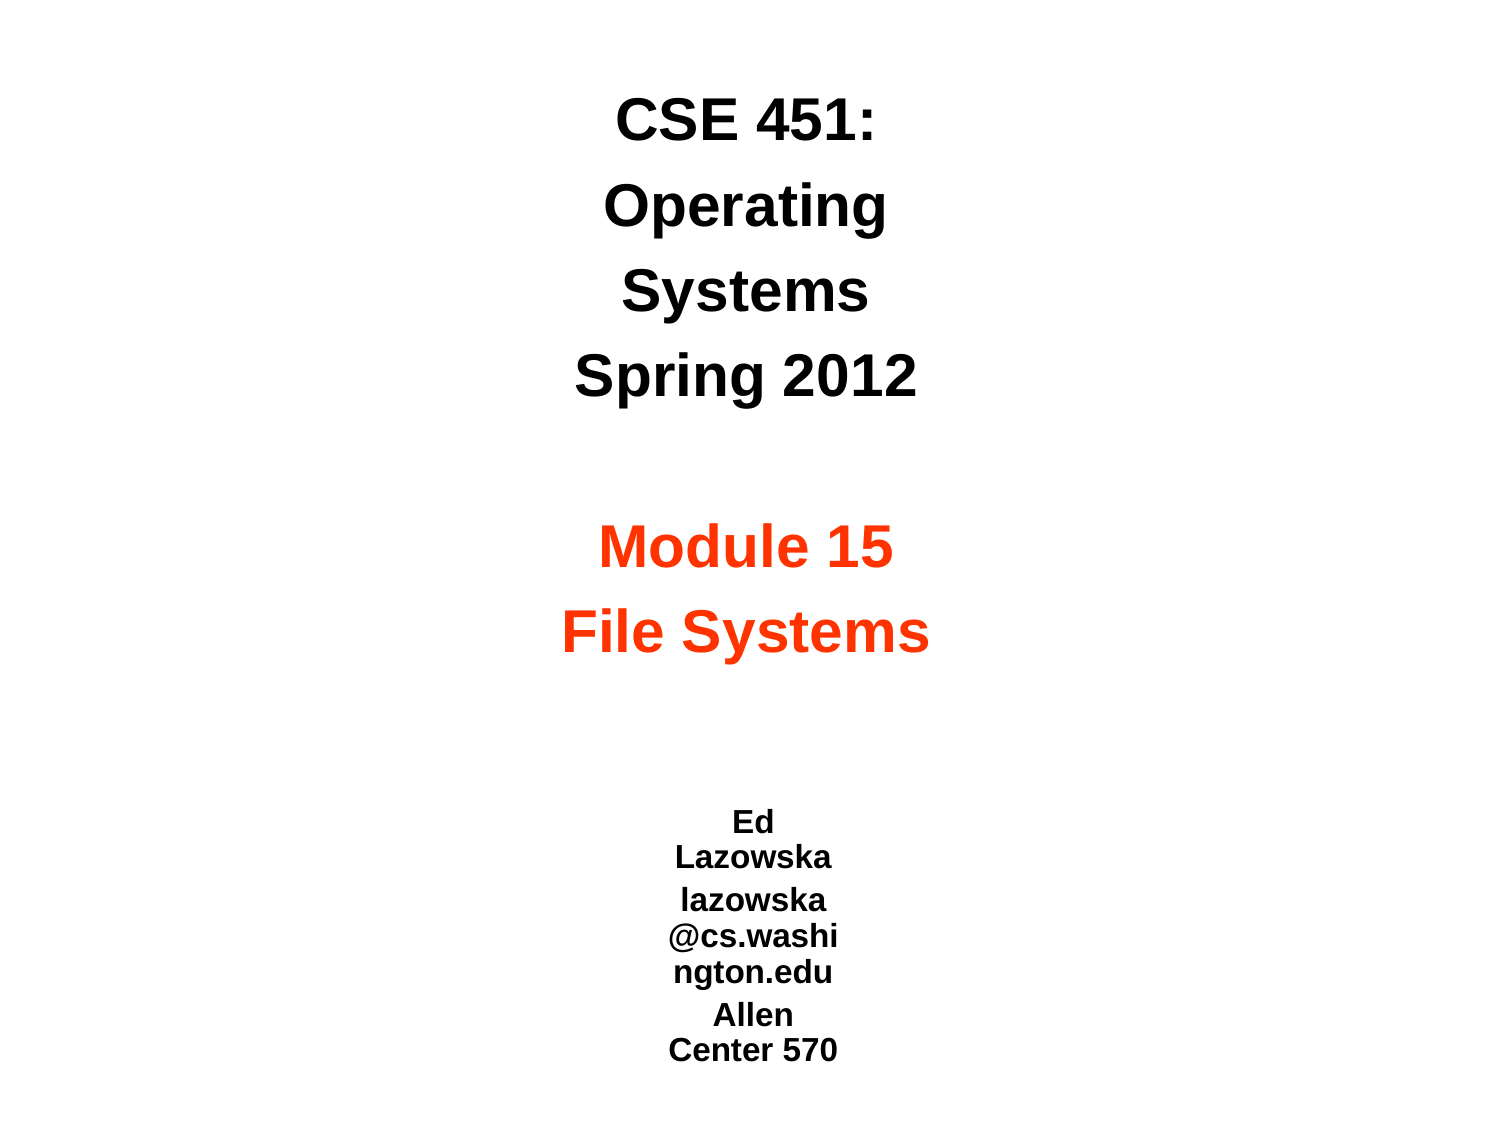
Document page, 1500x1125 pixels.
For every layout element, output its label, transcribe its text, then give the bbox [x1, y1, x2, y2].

title CSE 451: Operating Systems Spring 2012 Module 15 File Systems [487, 562, 1006, 670]
list Ed Lazowska lazowska@cs.washington.edu Allen Center 570 [662, 800, 845, 930]
